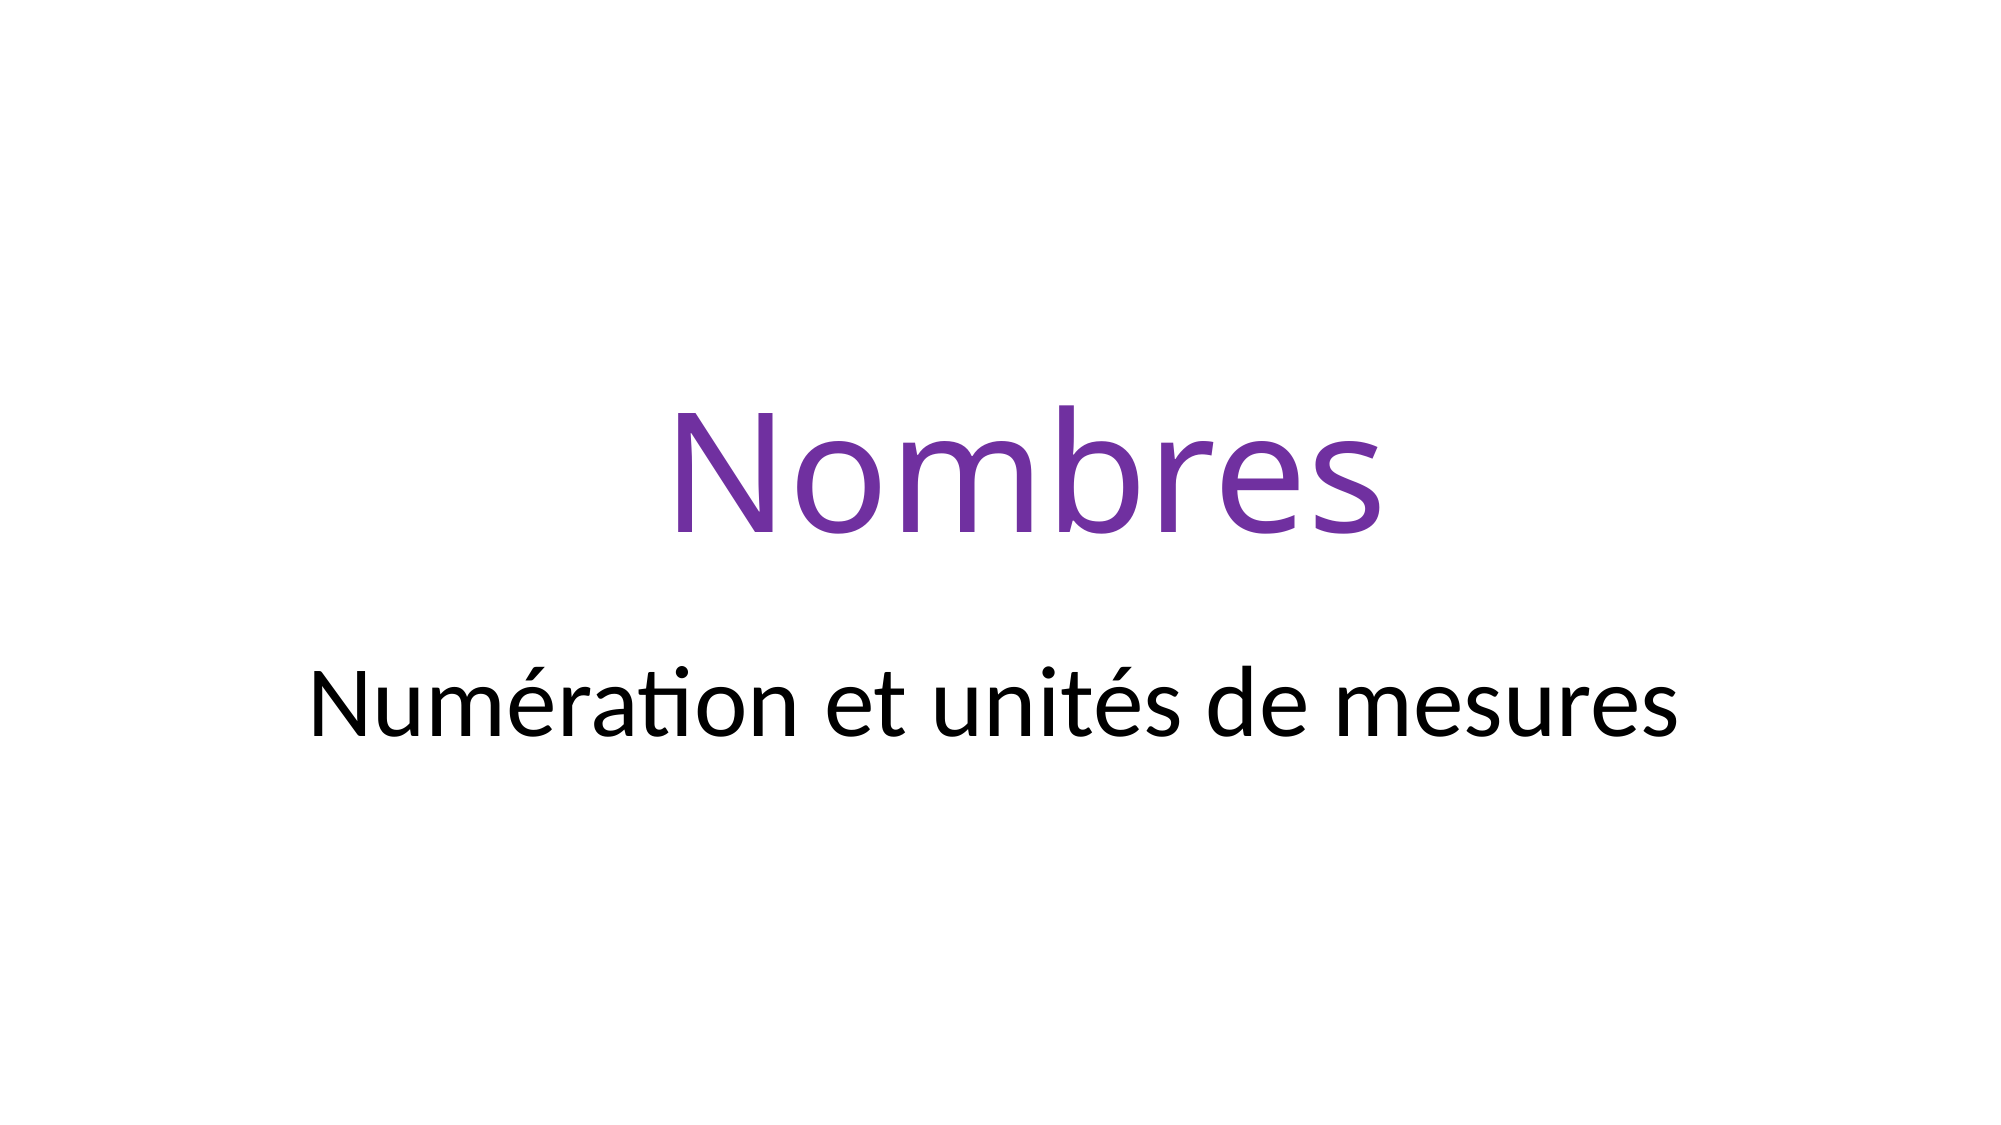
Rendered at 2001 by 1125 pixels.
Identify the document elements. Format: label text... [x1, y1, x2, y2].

subtitle Numération et unités de mesures [209, 590, 1780, 863]
title Nombres [249, 184, 1800, 576]
